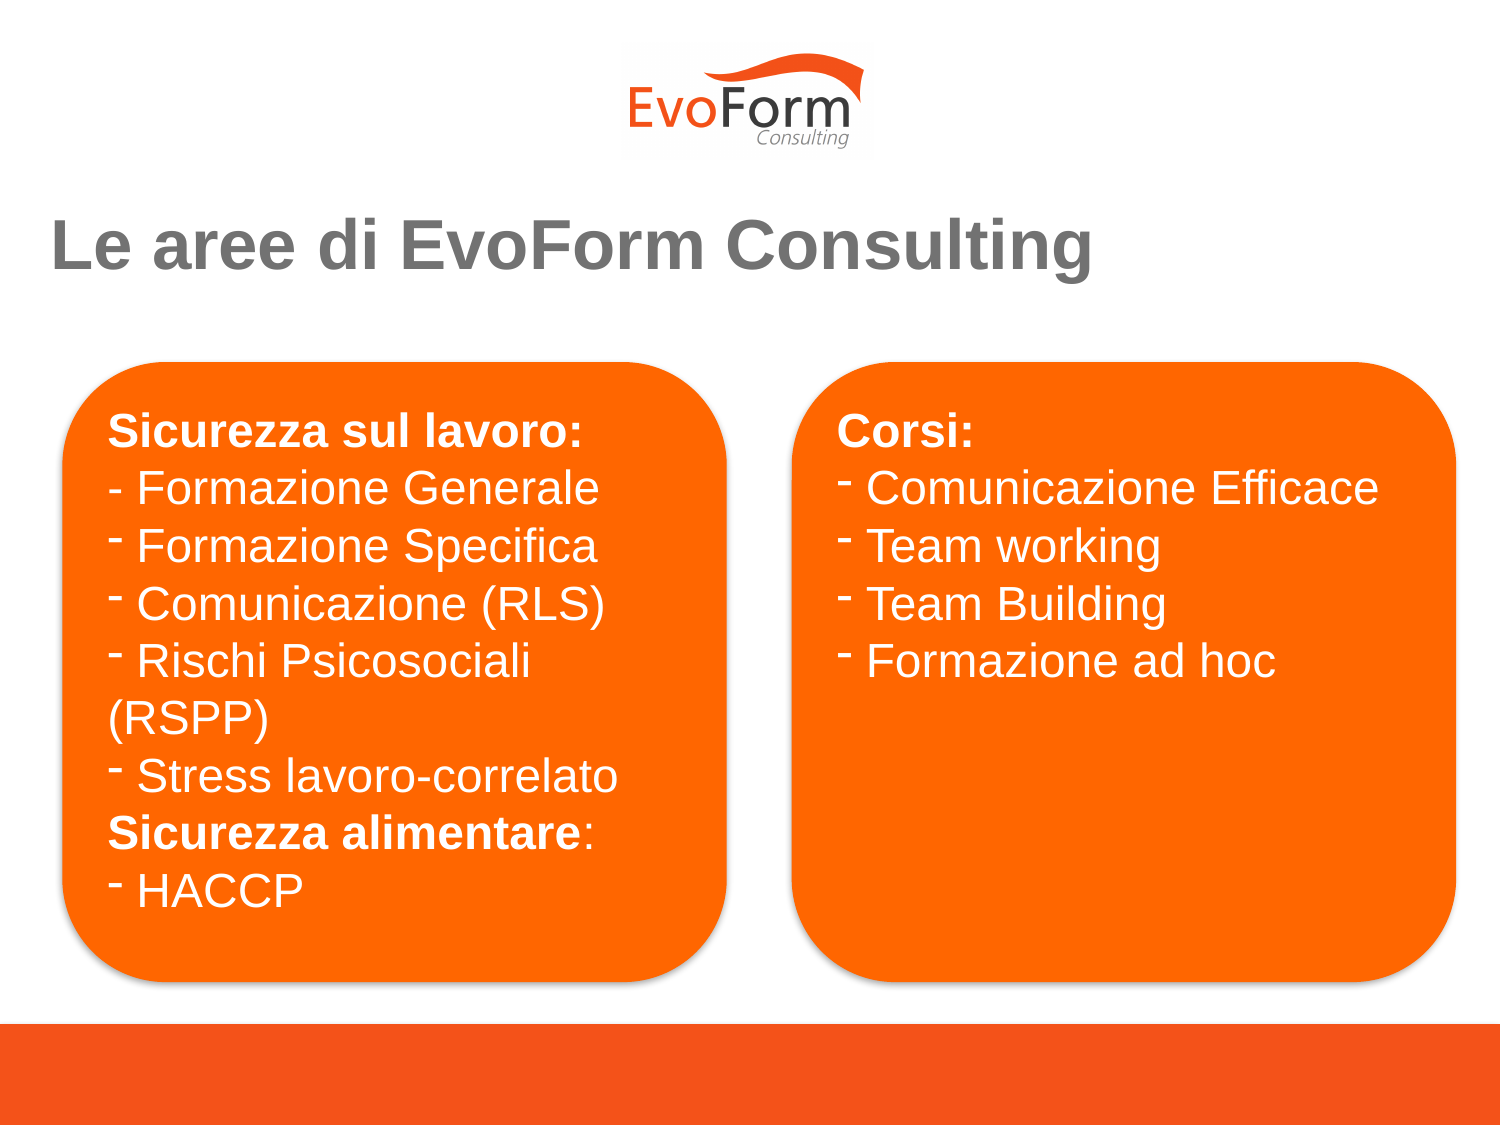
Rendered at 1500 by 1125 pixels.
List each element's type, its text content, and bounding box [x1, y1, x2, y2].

text_box Corsi: Comunicazione Efficace Team working Team Building Formazione ad hoc [790, 361, 1457, 983]
text_box Sicurezza sul lavoro: - Formazione Generale Formazione Specifica Comunicazione (RLS) Rischi Psicosociali (RSPP) Stress lavoro-correlato Sicurezza alimentare: HACCP [61, 361, 728, 983]
text_box [0, 1023, 1500, 1125]
text_box Le aree di EvoForm Consulting [50, 170, 1425, 284]
picture [621, 42, 874, 160]
